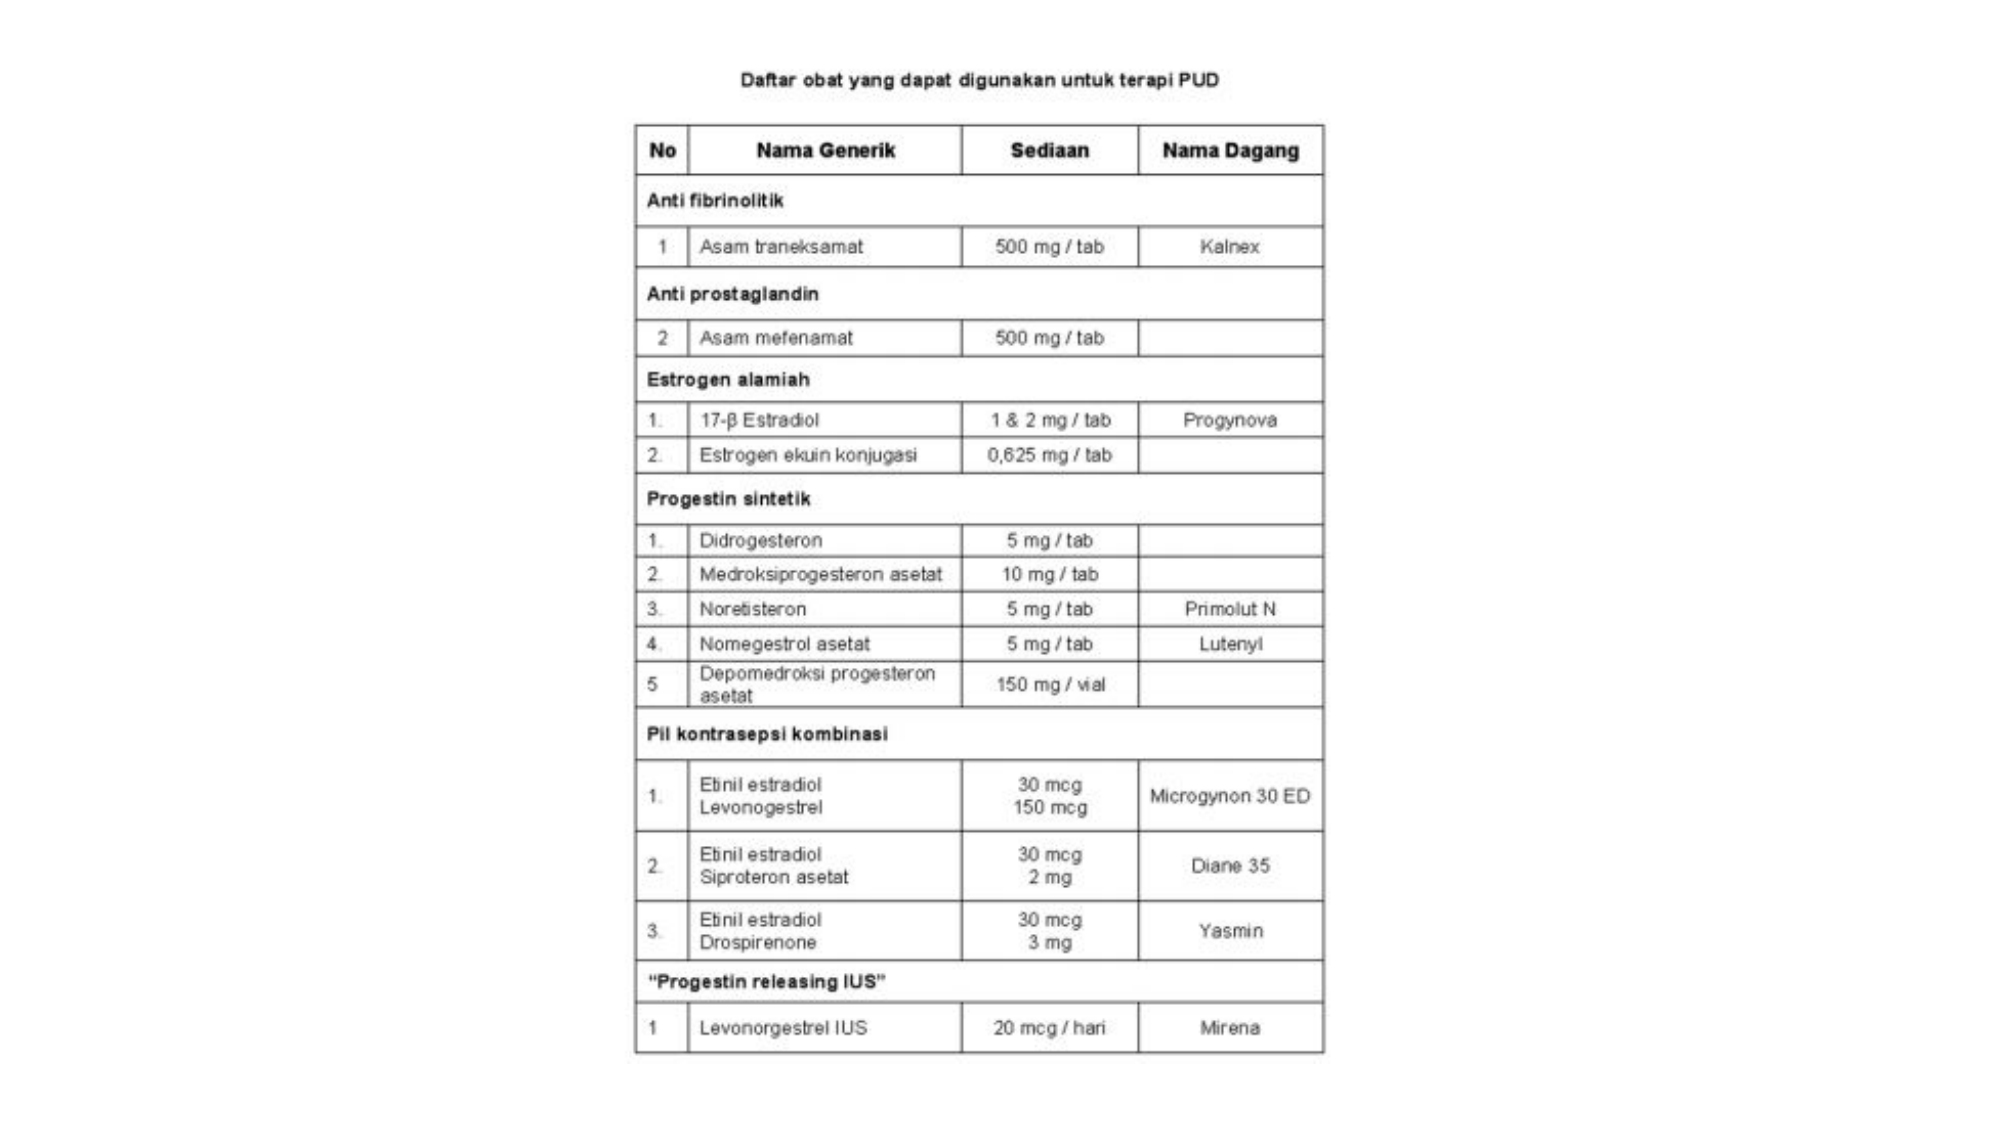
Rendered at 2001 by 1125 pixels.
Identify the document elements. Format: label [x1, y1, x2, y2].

list [593, 37, 1353, 1064]
